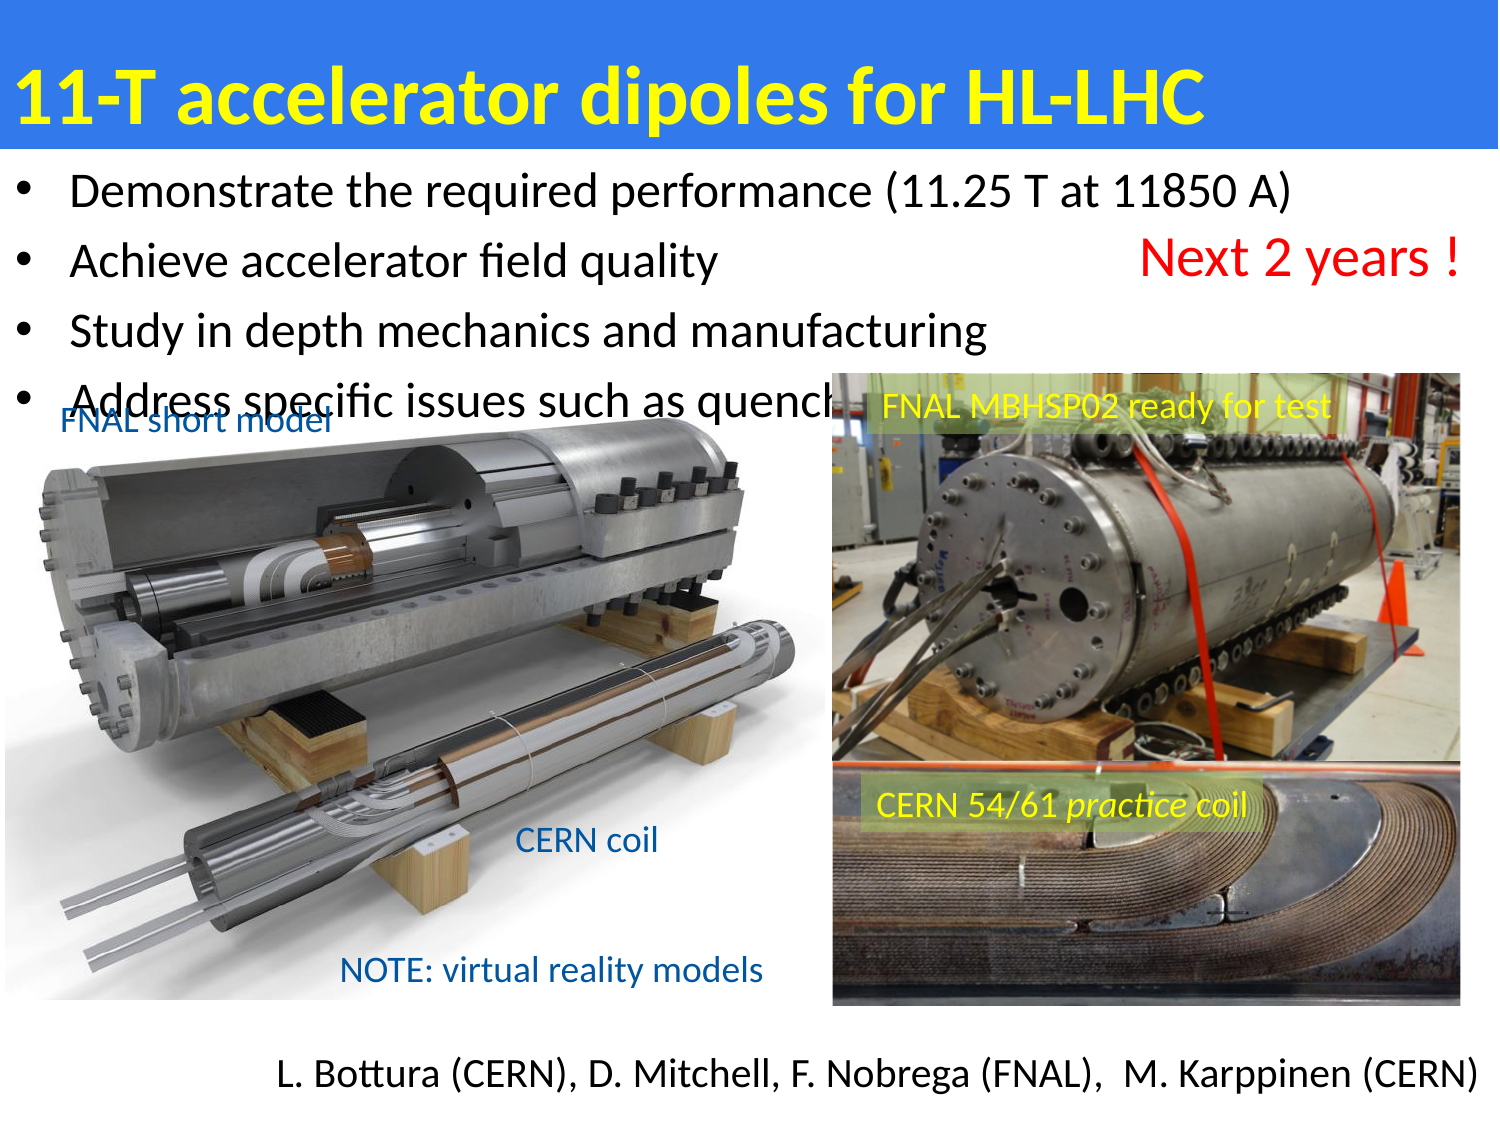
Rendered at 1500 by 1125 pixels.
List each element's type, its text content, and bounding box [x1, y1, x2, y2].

text_box L. Bottura (CERN), D. Mitchell, F. Nobrega (FNAL), M. Karppinen (CERN) [261, 1038, 1496, 1104]
text_box 11-T accelerator dipoles for HL-LHC [0, 0, 1498, 149]
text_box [832, 373, 1461, 1006]
list Demonstrate the required performance (11.25 T at 11850 A) Achieve accelerator field quality Study in depth mechanics and manufacturing Address specific issues such as quench protection [0, 150, 1396, 389]
picture [5, 385, 825, 1000]
text_box Next 2 years ! [1124, 210, 1478, 295]
